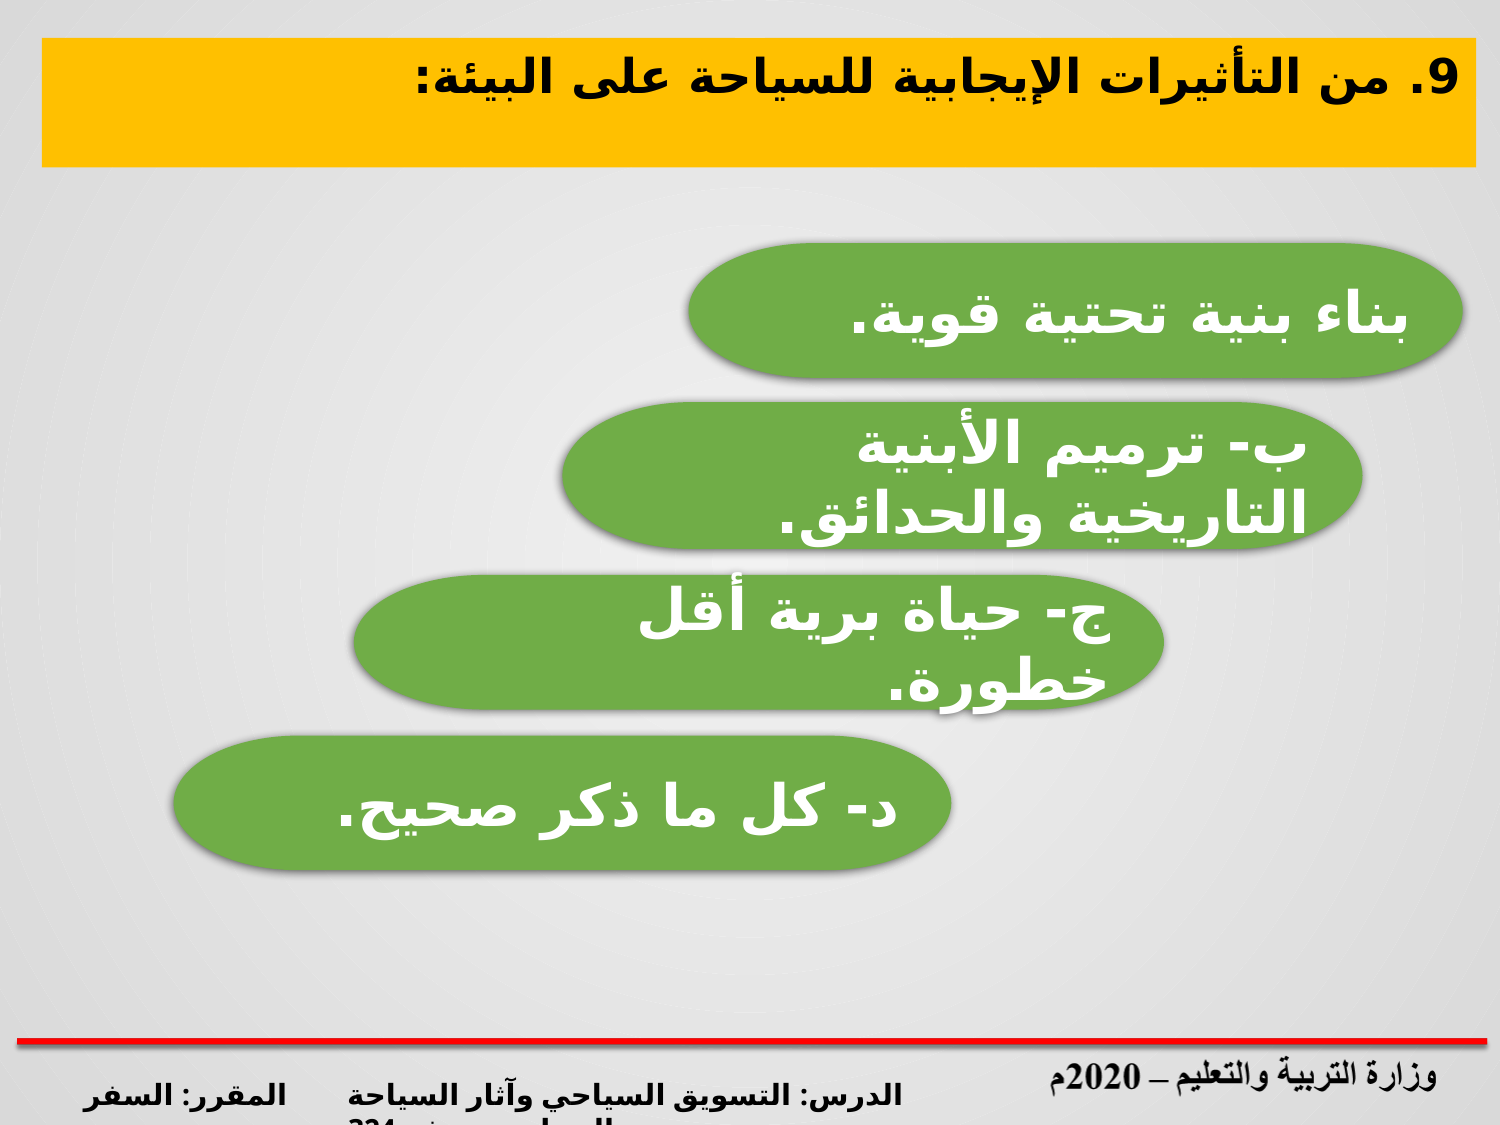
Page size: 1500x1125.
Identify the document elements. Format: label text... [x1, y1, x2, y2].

text_box 9. من التأثيرات الإيجابية للسياحة على البيئة: [41, 37, 1477, 168]
text_box الدرس: التسويق السياحي وآثار السياحة المقرر: السفر والسياحة سفر 324 [0, 1069, 701, 1125]
text_box د- كل ما ذكر صحيح. [173, 735, 952, 871]
text_box ب- ترميم الأبنية التاريخية والحدائق. [562, 402, 1363, 549]
text_box بناء بنية تحتية قوية. [688, 243, 1463, 378]
picture [10, 1035, 1494, 1125]
text_box ج- حياة برية أقل خطورة. [353, 574, 1164, 710]
